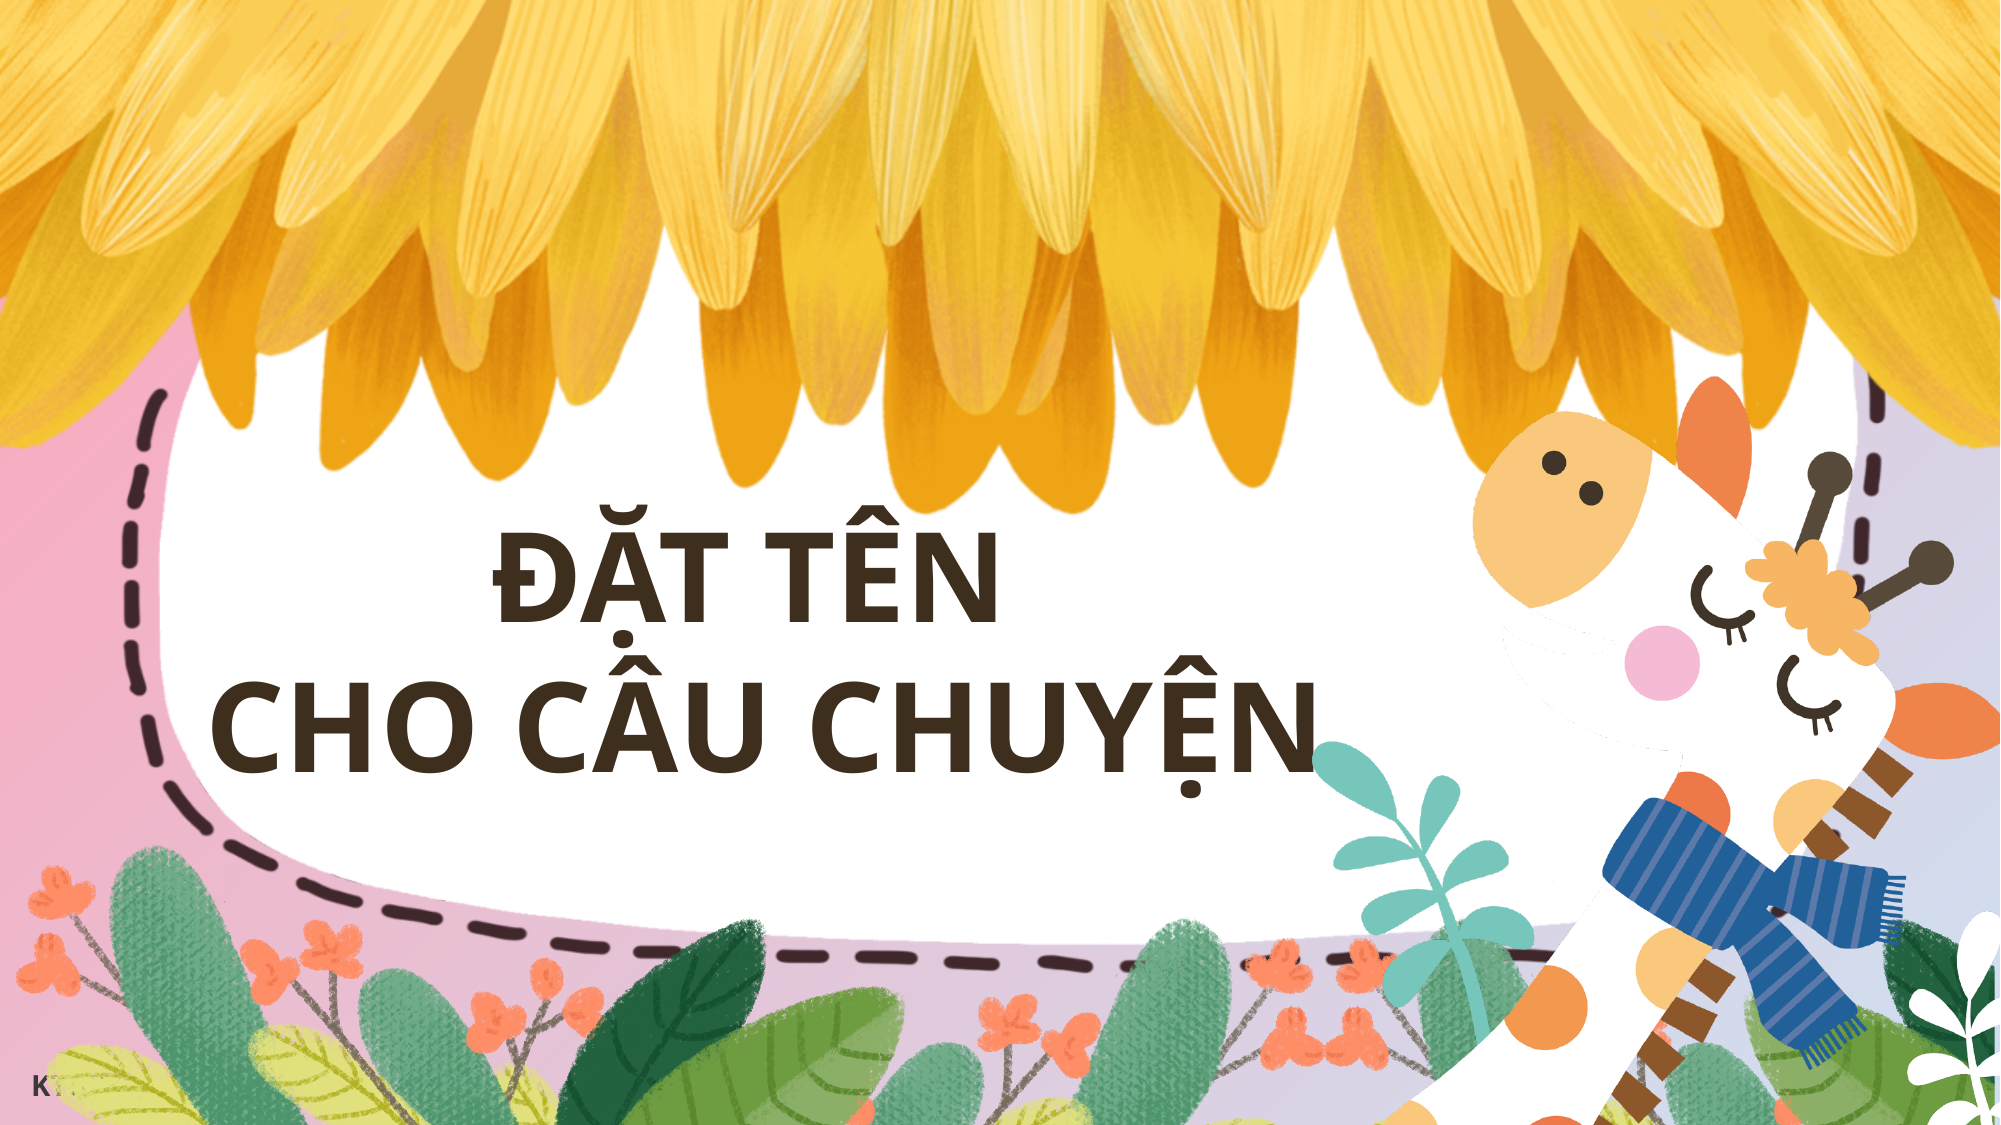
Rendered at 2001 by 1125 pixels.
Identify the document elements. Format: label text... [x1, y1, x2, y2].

text_box ĐẶT TÊN CHO CÂU CHUYỆN [65, 490, 1284, 805]
picture [0, 0, 2001, 1125]
